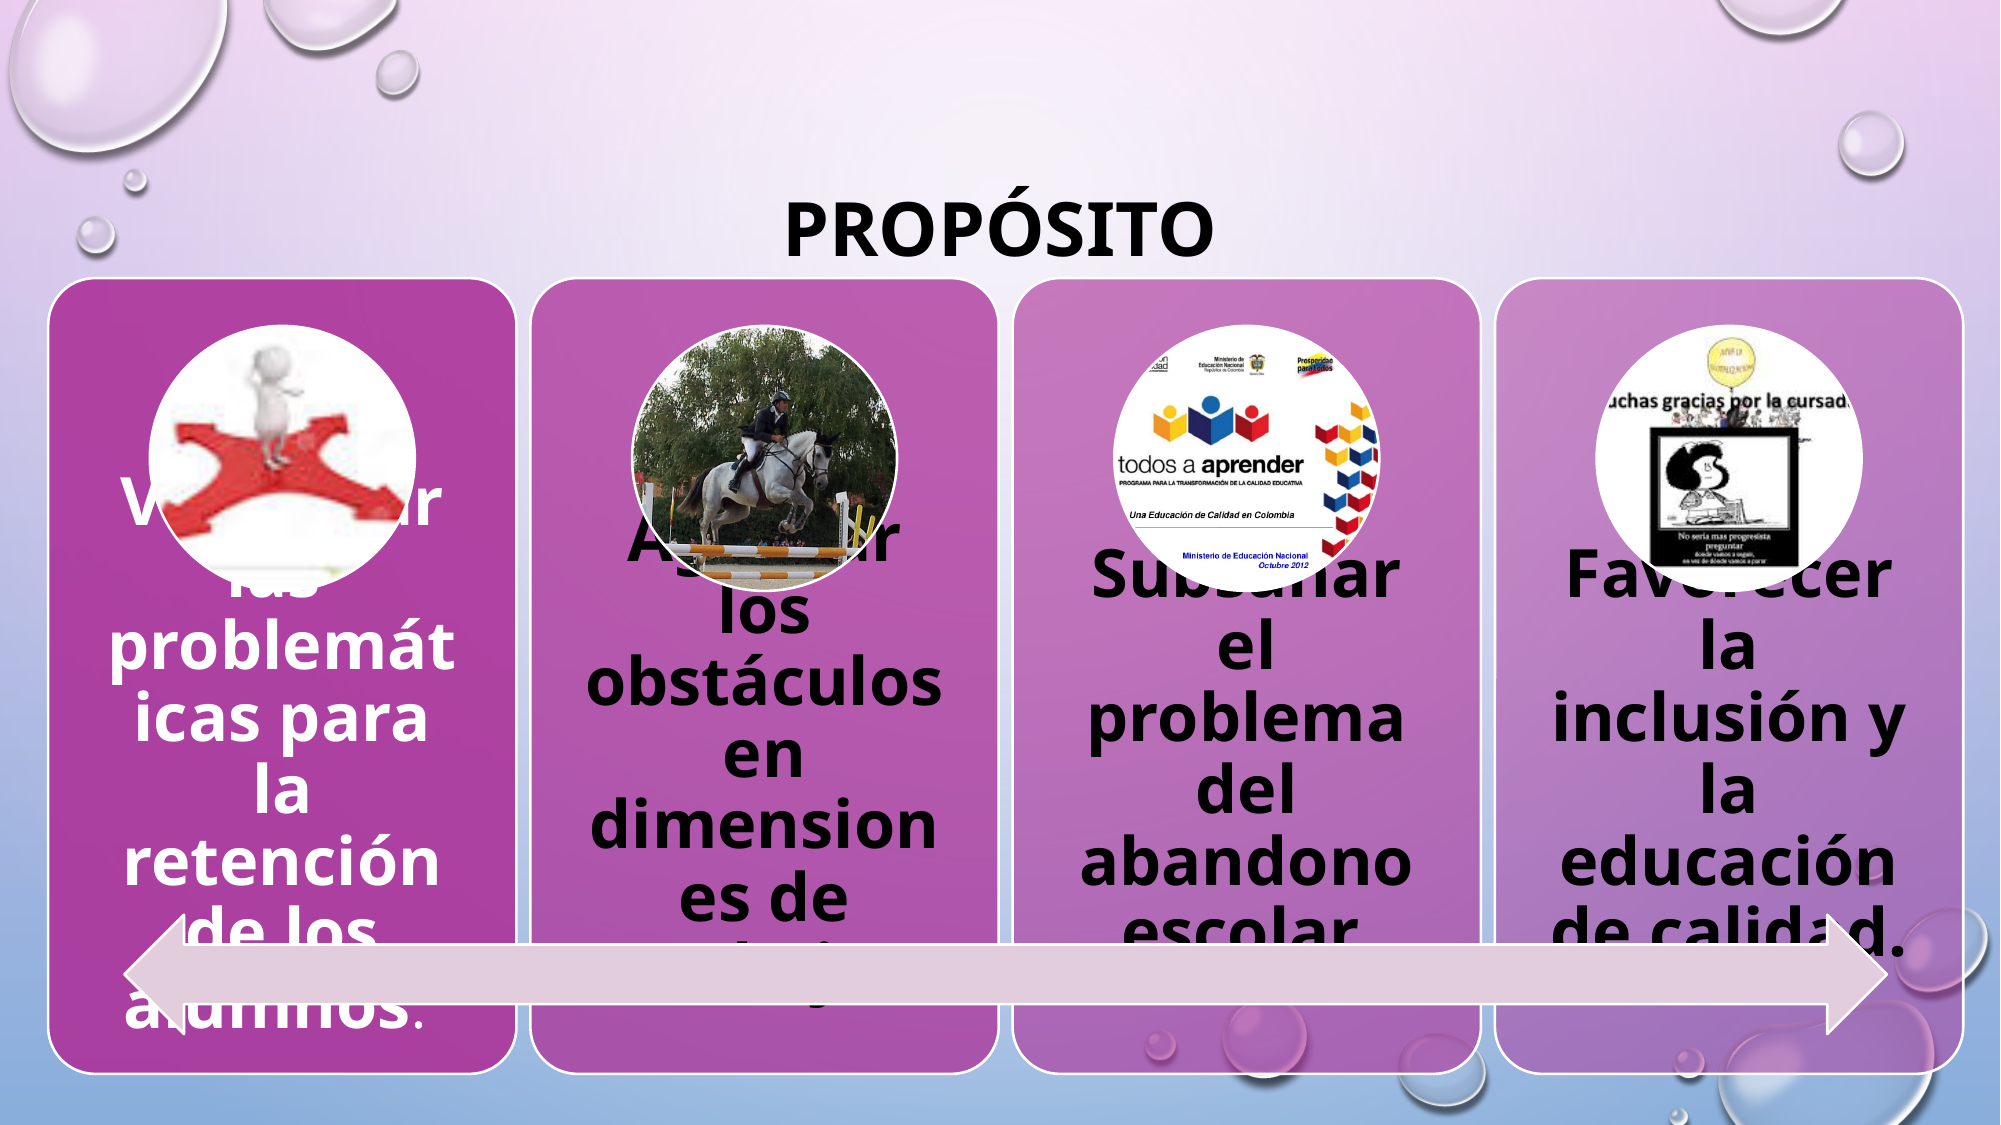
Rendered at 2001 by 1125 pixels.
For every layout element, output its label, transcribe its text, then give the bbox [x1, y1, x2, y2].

picture [0, 0, 2000, 1125]
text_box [47, 277, 1964, 1075]
title propósito [149, 101, 1851, 275]
